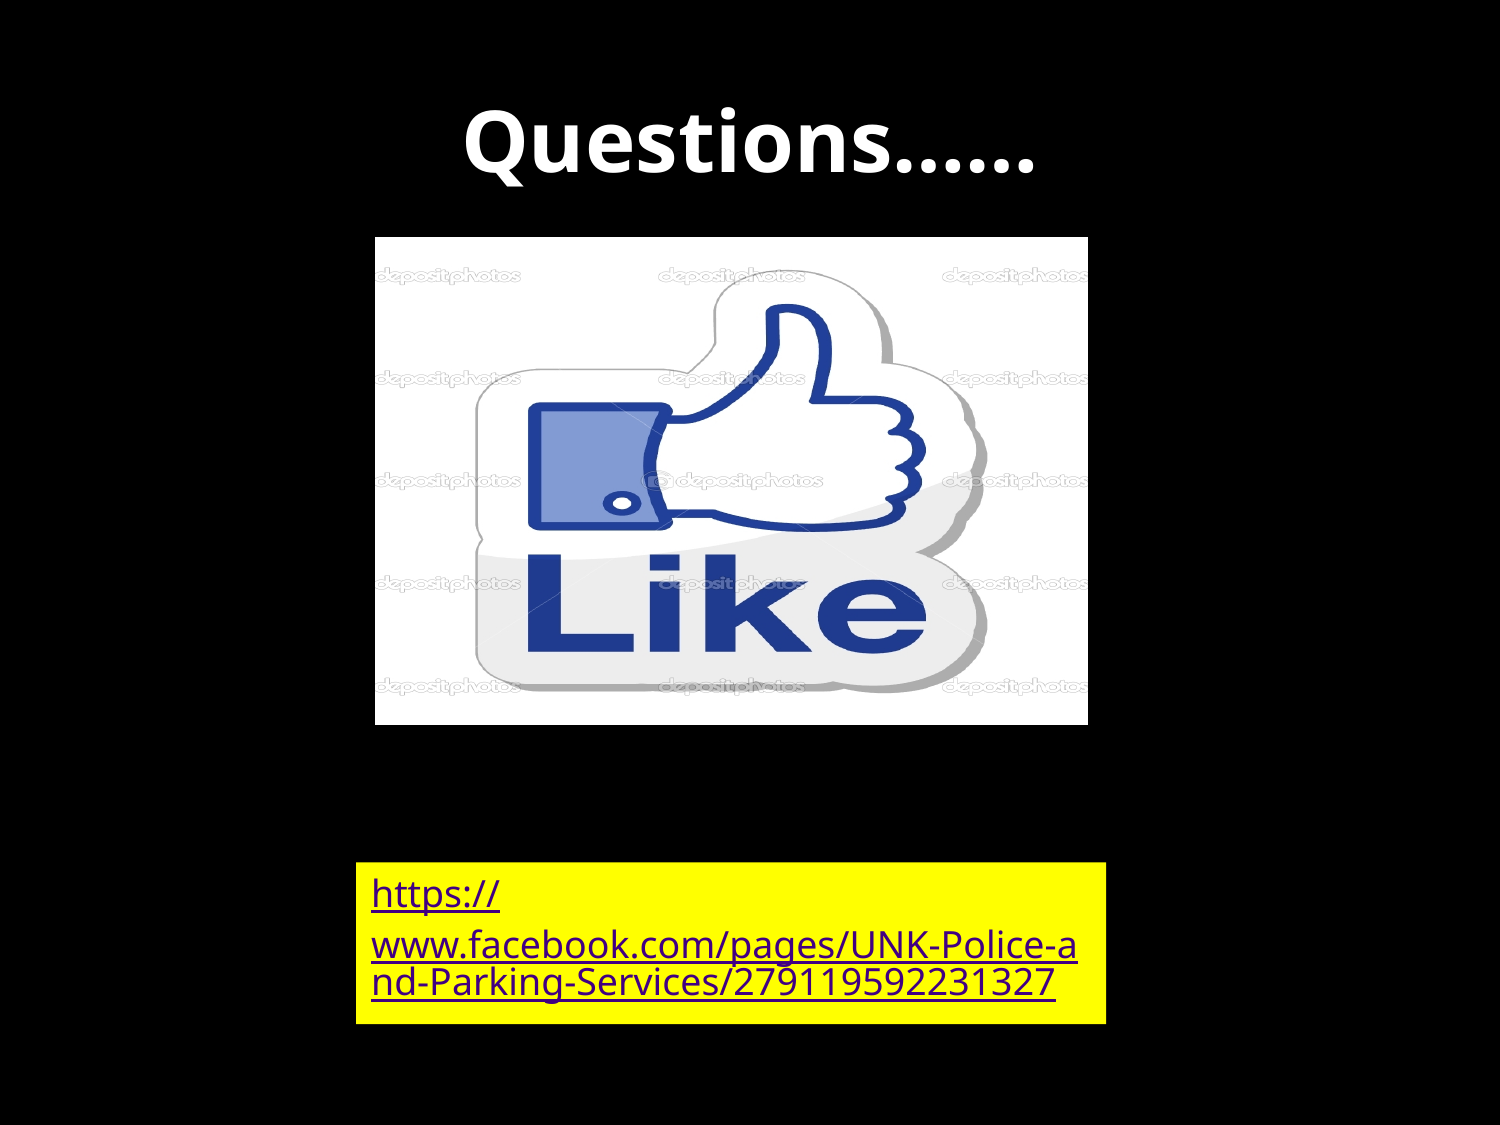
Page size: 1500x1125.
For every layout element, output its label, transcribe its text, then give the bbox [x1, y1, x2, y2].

text_box https://www.facebook.com/pages/UNK-Police-and-Parking-Services/279119592231327 [356, 862, 1107, 1025]
title Questions…… [75, 45, 1425, 233]
picture [374, 237, 1088, 726]
